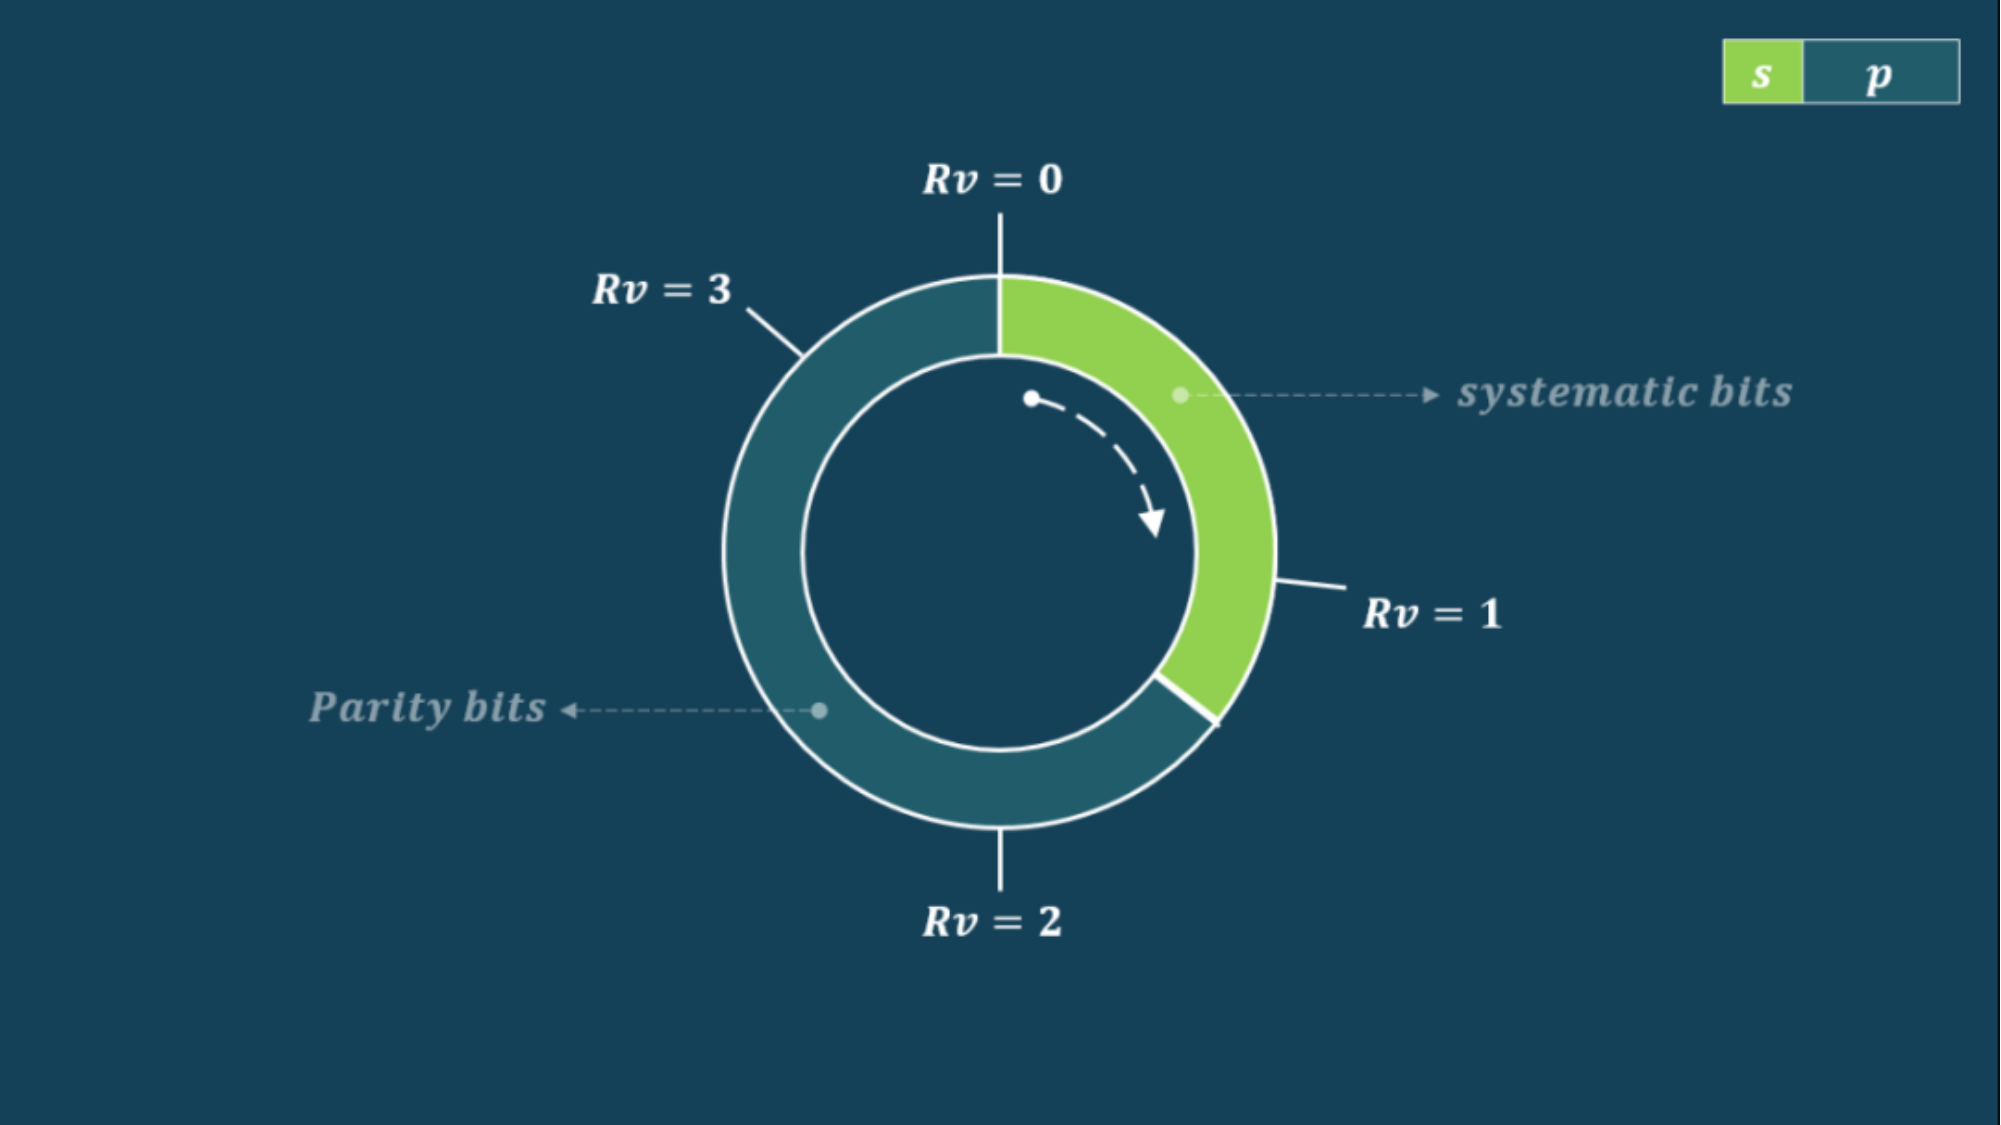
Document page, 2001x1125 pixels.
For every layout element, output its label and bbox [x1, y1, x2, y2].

text_box [0, 0, 2000, 1125]
